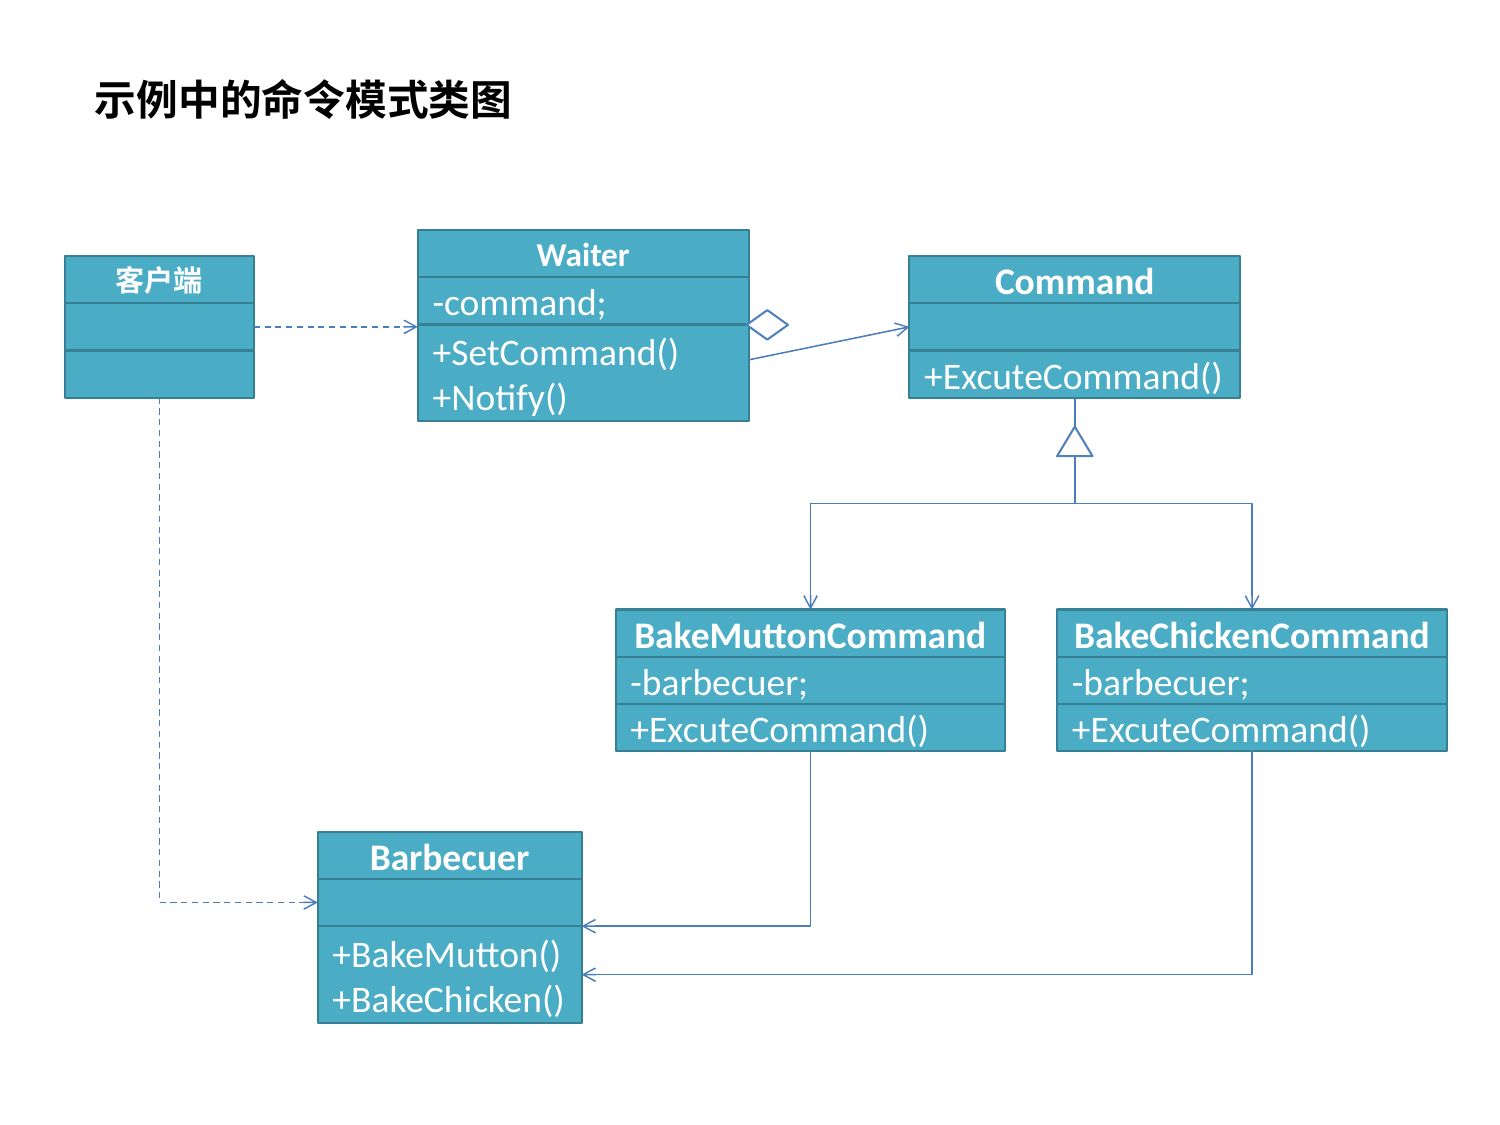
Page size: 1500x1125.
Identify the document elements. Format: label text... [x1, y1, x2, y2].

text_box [804, 527, 1029, 1125]
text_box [746, 309, 910, 363]
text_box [64, 255, 255, 398]
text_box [608, 724, 784, 954]
text_box 示例中的命令模式类图 [79, 66, 528, 132]
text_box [417, 229, 749, 422]
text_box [615, 609, 799, 752]
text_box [0, 570, 492, 730]
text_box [1056, 609, 1448, 752]
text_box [1057, 414, 1270, 593]
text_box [836, 371, 1049, 637]
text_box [317, 831, 582, 1024]
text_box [909, 255, 1241, 398]
